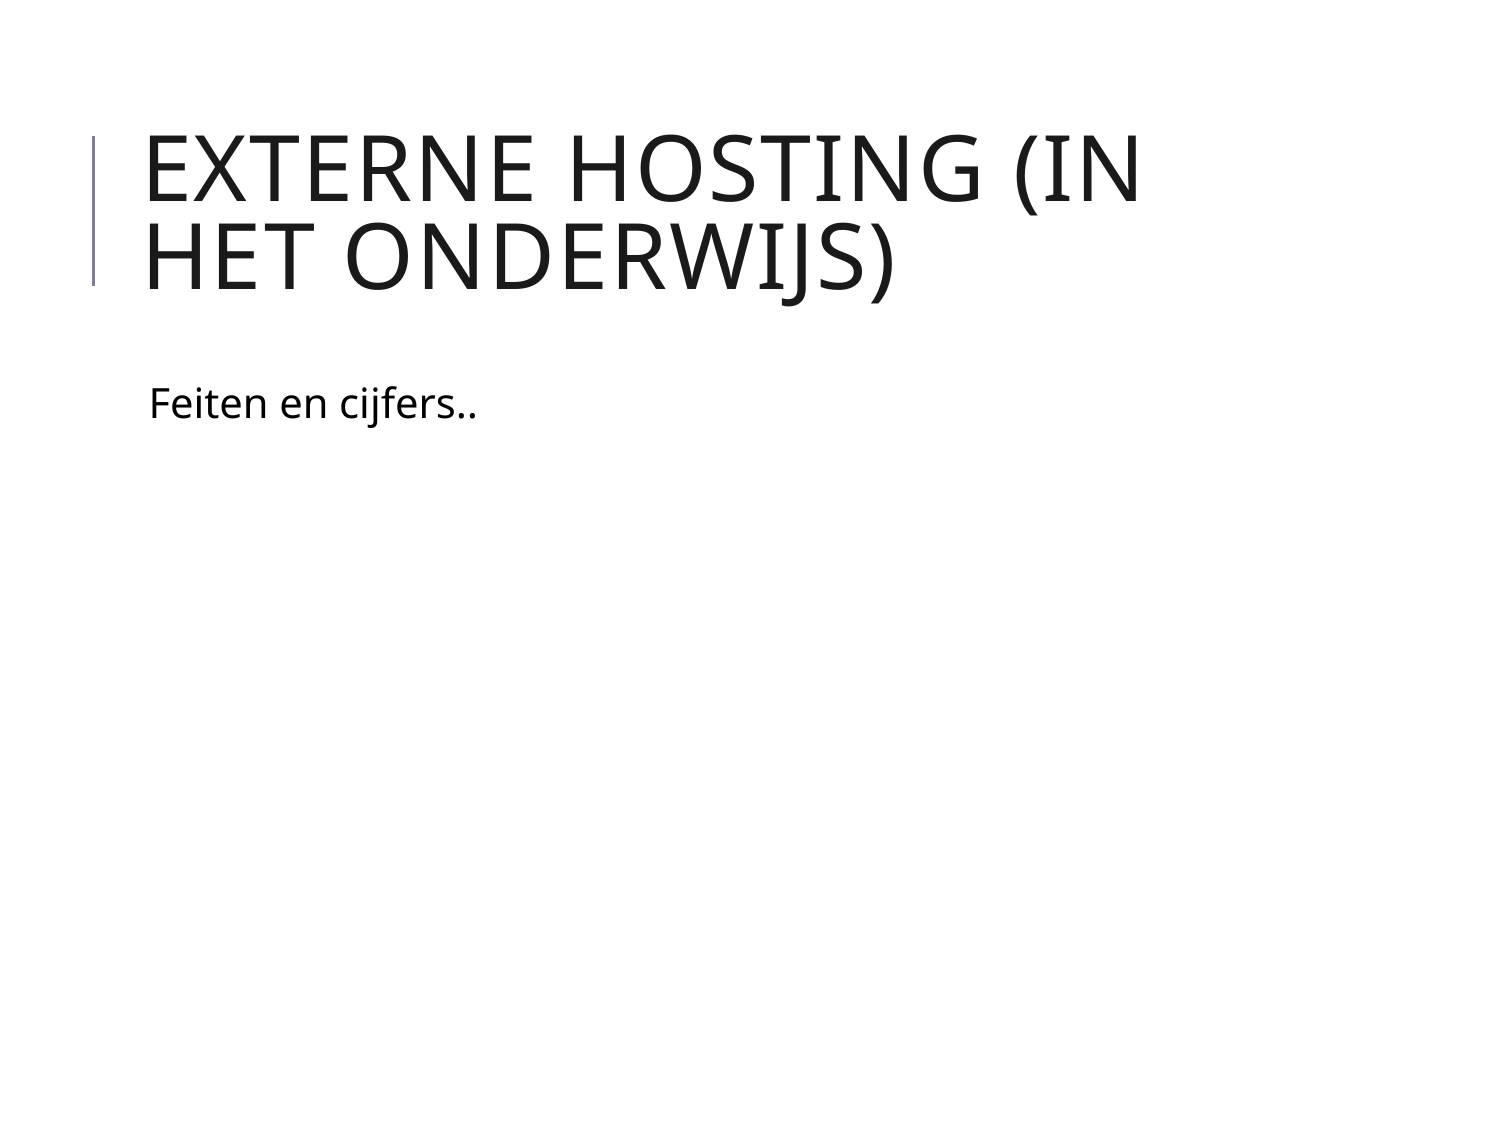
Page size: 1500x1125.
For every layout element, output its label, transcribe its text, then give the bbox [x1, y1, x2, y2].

list Feiten en cijfers.. [126, 375, 1322, 1035]
title Externe hosting (in het onderwijs) [126, 96, 1322, 342]
